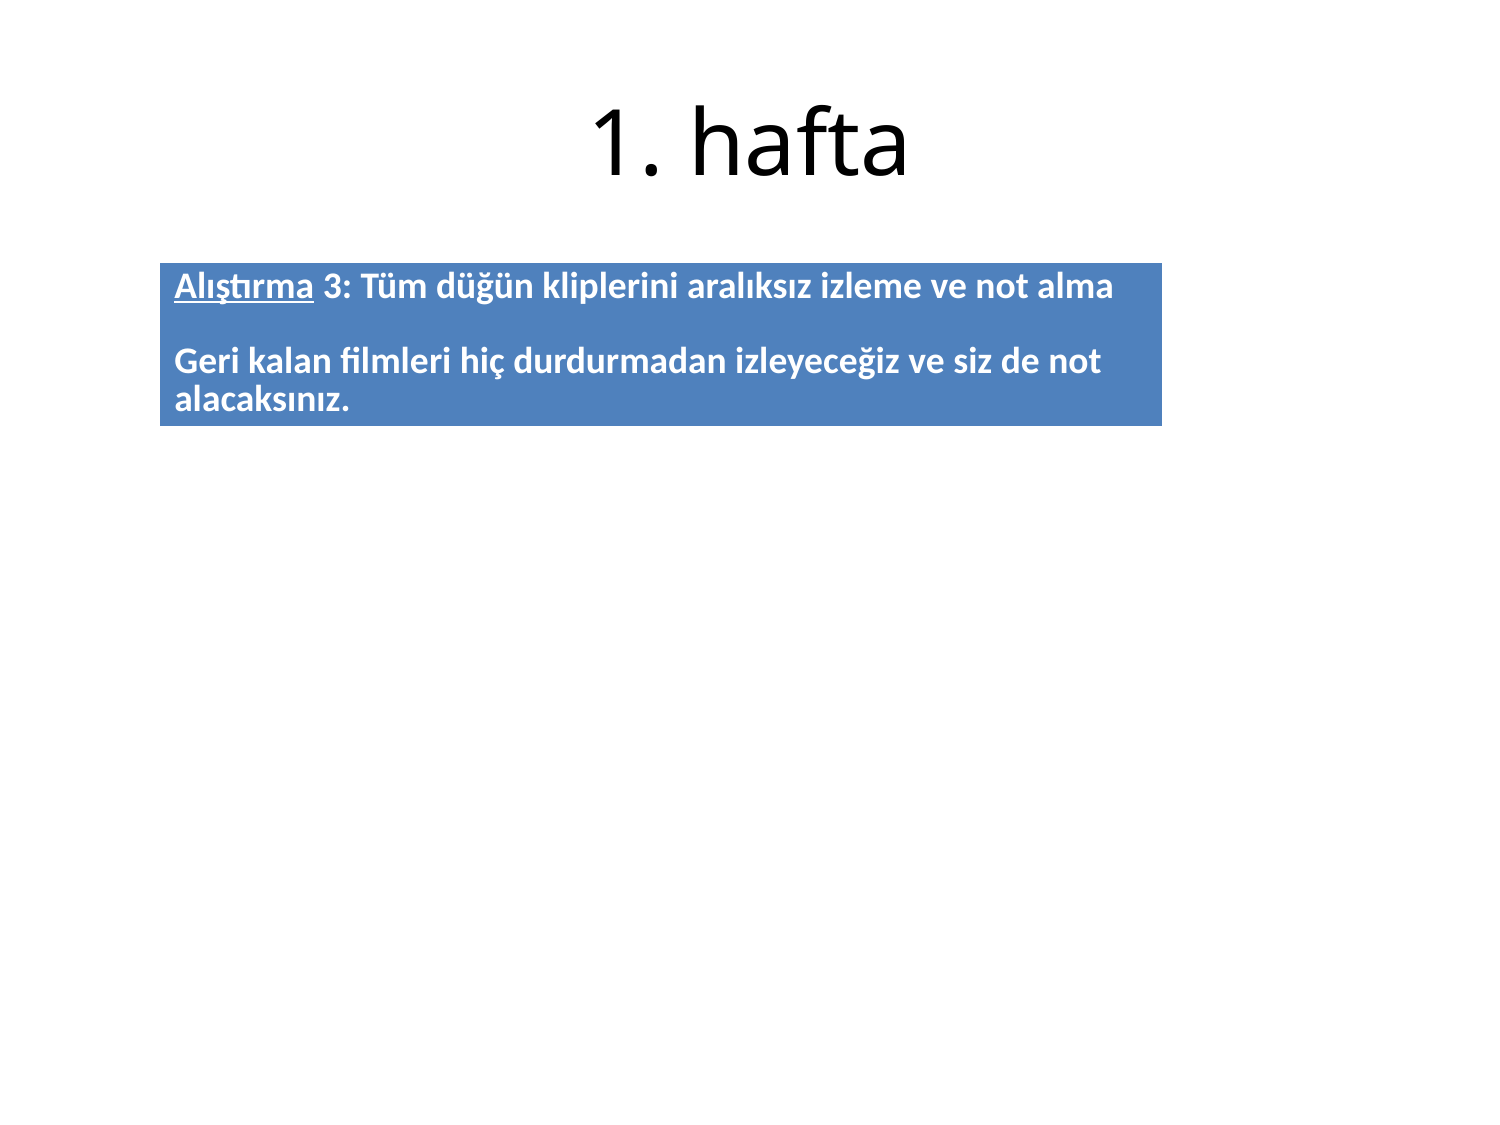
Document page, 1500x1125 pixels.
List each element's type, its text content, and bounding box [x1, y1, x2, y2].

title 1. hafta [75, 45, 1425, 233]
table_header Alıştırma 3: Tüm düğün kliplerini aralıksız izleme ve not alma Geri kalan filmleri hiç durdurmadan izleyeceğiz ve siz de not alacaksınız. [160, 263, 1162, 426]
